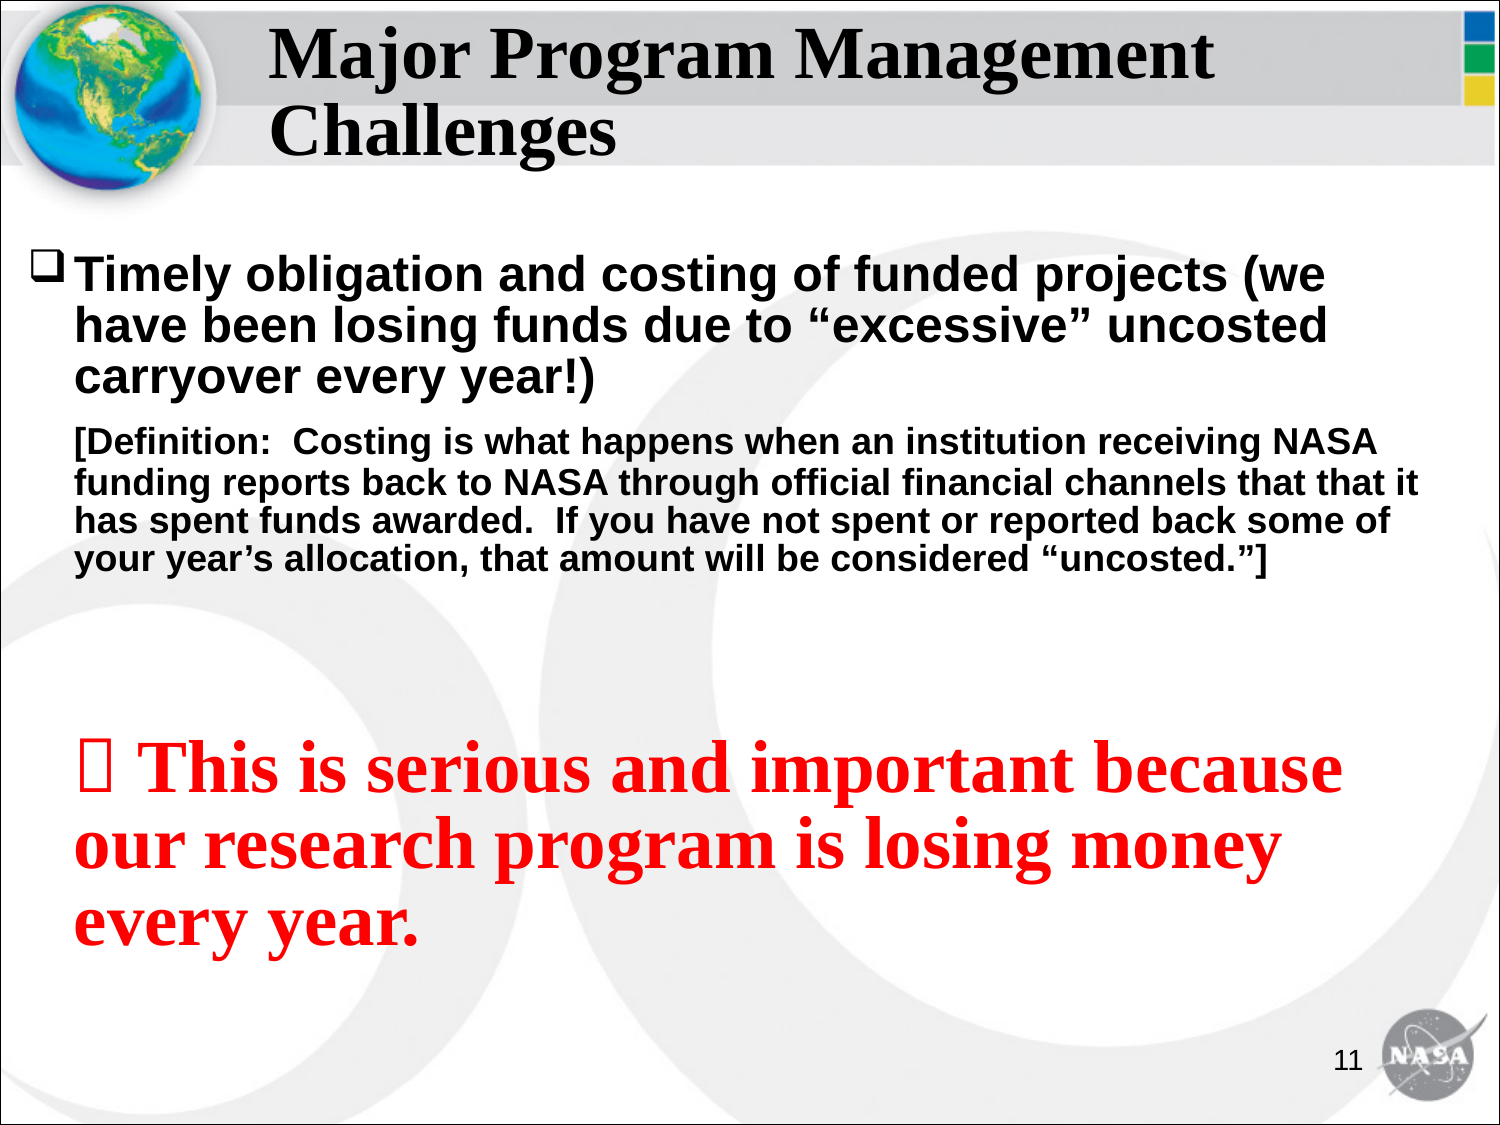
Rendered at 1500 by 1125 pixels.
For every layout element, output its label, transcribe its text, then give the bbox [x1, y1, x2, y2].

title Major Program Management Challenges [253, 0, 1500, 194]
list Timely obligation and costing of funded projects (we have been losing funds due to “excessive” uncosted carryover every year!) [Definition: Costing is what happens when an institution receiving NASA funding reports back to NASA through official financial channels that that it has spent funds awarded. If you have not spent or reported back some of your year’s allocation, that amount will be considered “uncosted.”]  This is serious and important because our research program is losing money every year. [12, 242, 1449, 1125]
picture [1, 1, 1499, 1124]
